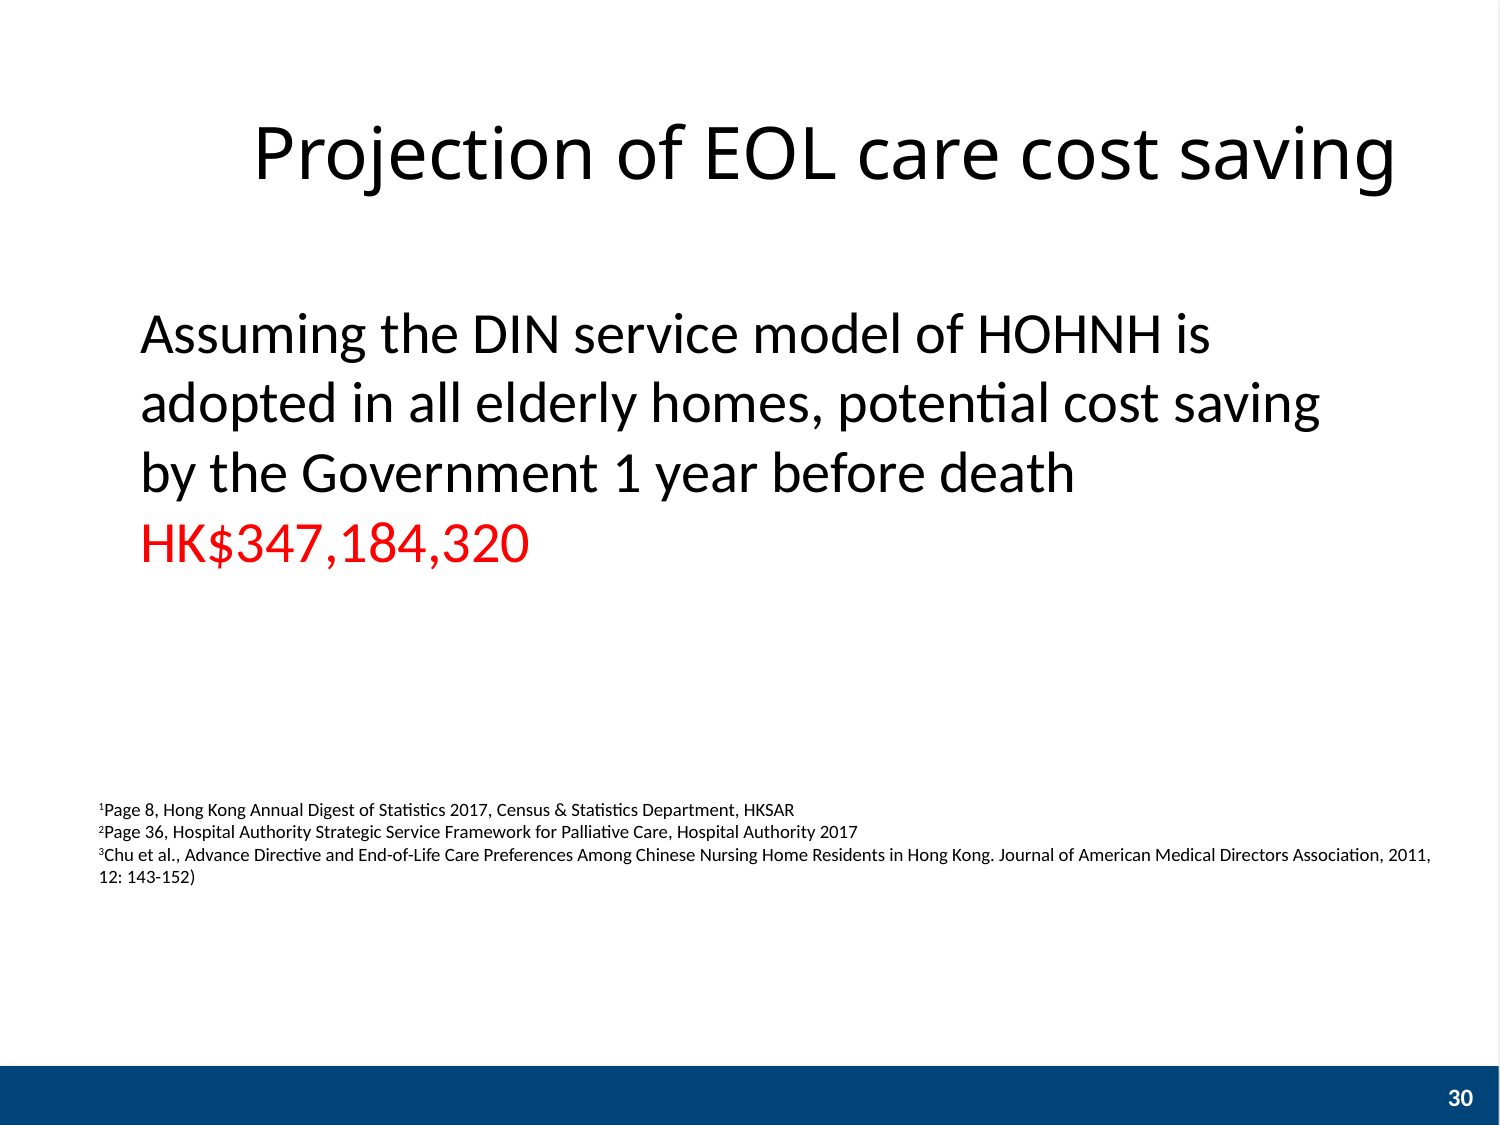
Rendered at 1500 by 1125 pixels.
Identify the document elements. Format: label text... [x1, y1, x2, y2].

title Projection of EOL care cost saving [226, 56, 1425, 245]
list Assuming the DIN service model of HOHNH is adopted in all elderly homes, potential cost saving by the Government 1 year before death HK$347,184,320 [61, 287, 1383, 741]
text_box 1Page 8, Hong Kong Annual Digest of Statistics 2017, Census & Statistics Department, HKSAR 2Page 36, Hospital Authority Strategic Service Framework for Palliative Care, Hospital Authority 2017 3Chu et al., Advance Directive and End-of-Life Care Preferences Among Chinese Nursing Home Residents in Hong Kong. Journal of American Medical Directors Association, 2011, 12: 143-152) [84, 790, 1450, 940]
slide_number 30 [1422, 1066, 1500, 1125]
